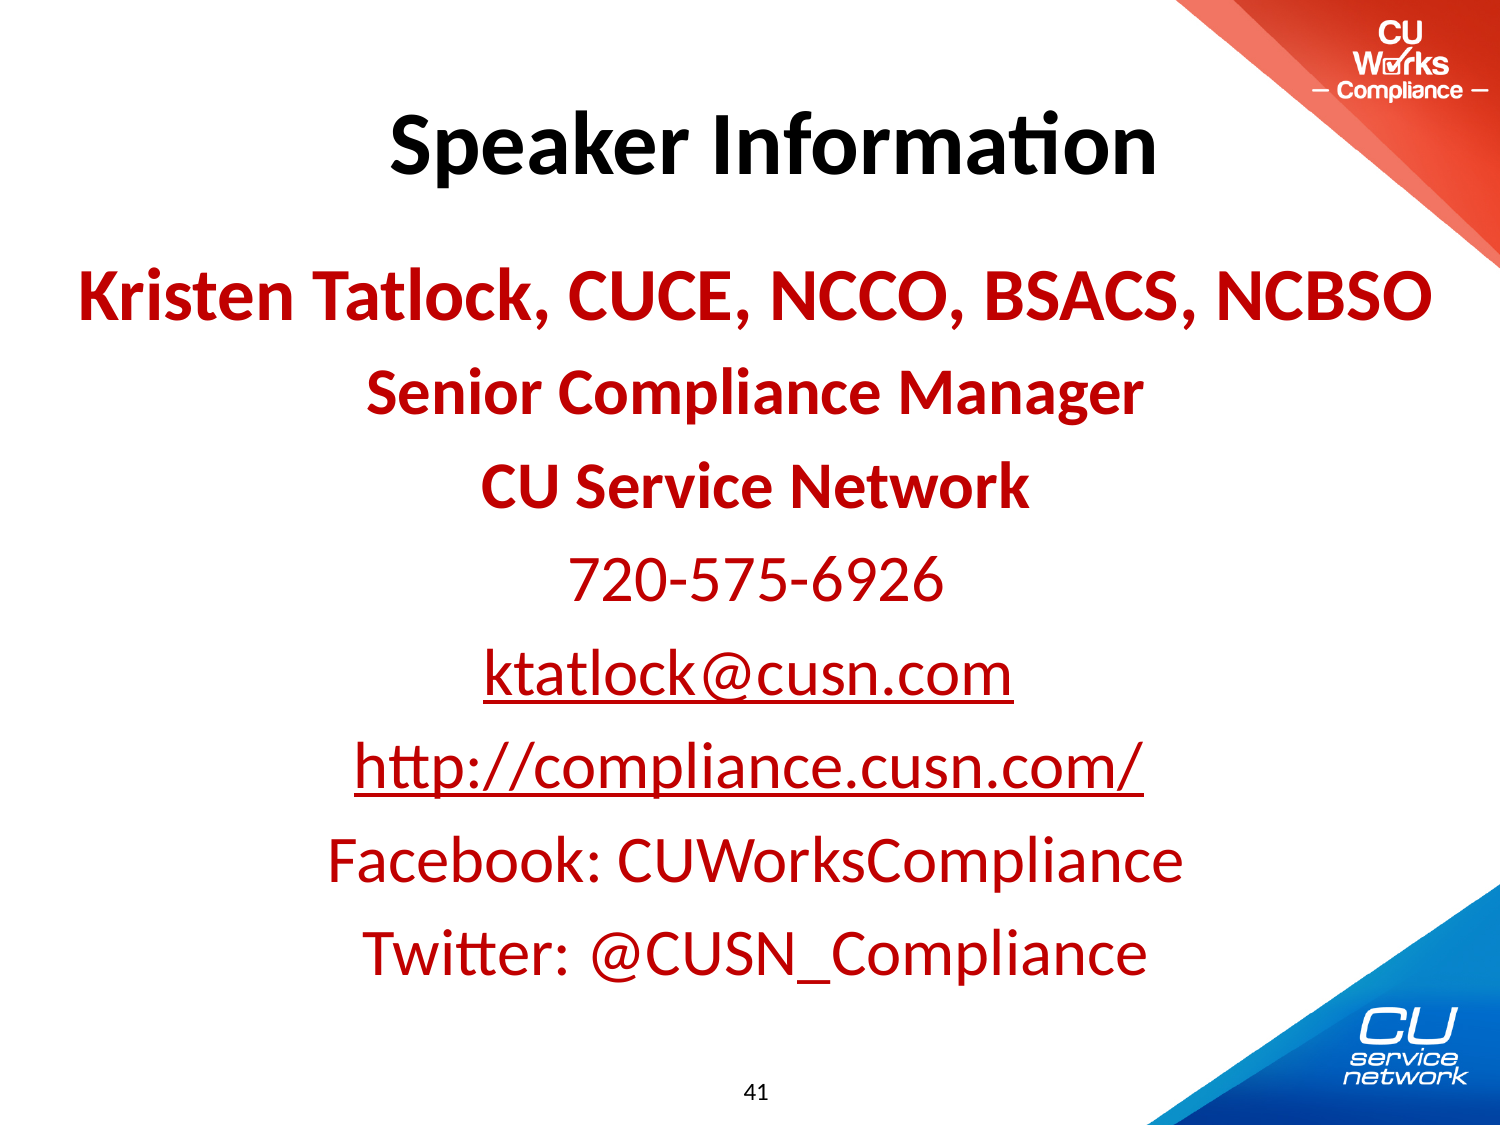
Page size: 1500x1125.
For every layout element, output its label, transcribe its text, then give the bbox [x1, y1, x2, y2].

list Kristen Tatlock, CUCE, NCCO, BSACS, NCBSO Senior Compliance Manager CU Service Network 720-575-6926 ktatlock@cusn.com http://compliance.cusn.com/ Facebook: CUWorksCompliance Twitter: @CUSN_Compliance [37, 237, 1475, 1005]
title Speaker Information [187, 75, 1363, 200]
picture [0, 0, 1500, 1125]
picture [1177, 893, 1500, 1125]
slide_number 41 [581, 1060, 932, 1120]
